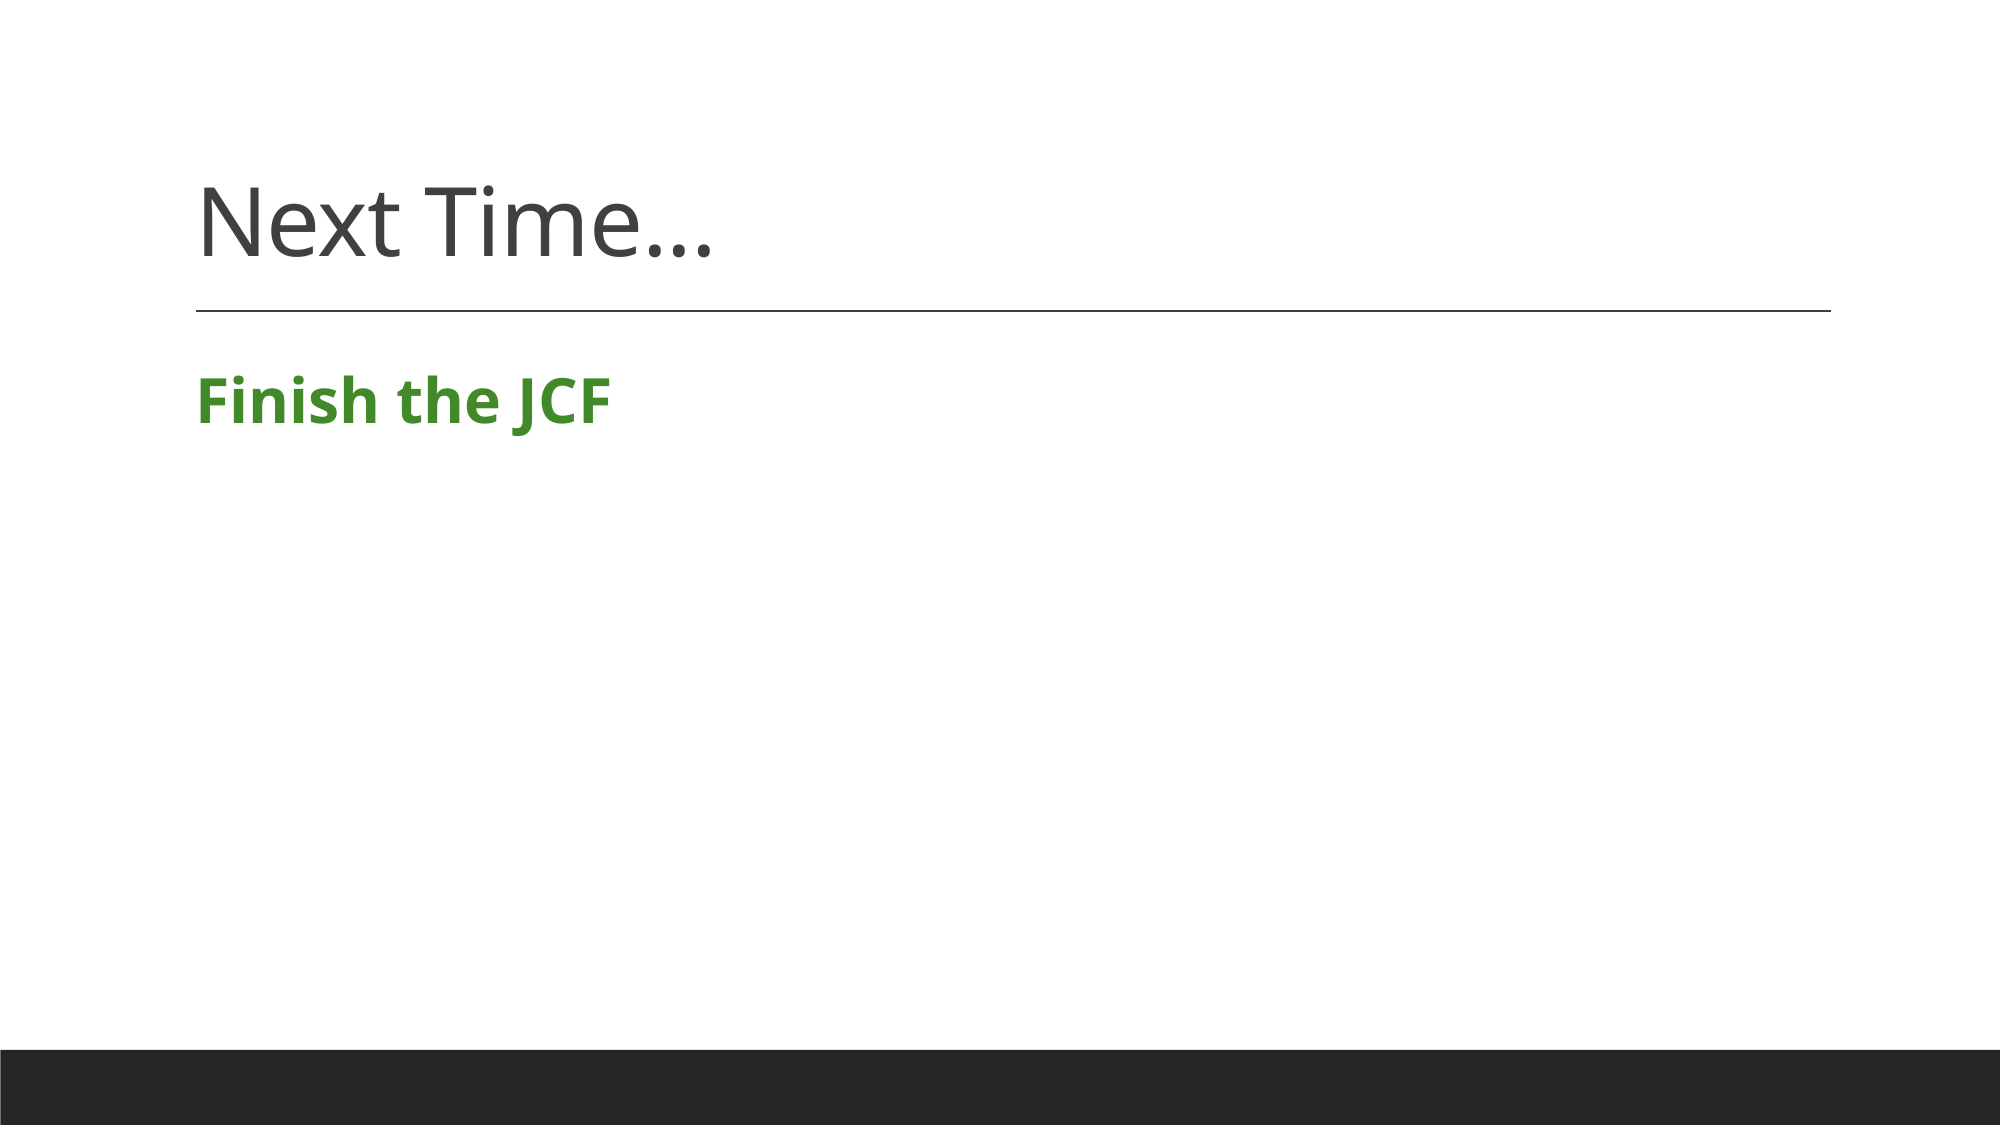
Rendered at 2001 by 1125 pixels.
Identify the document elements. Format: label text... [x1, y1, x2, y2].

title Next Time... [180, 47, 1830, 285]
list Finish the JCF [180, 345, 1830, 963]
